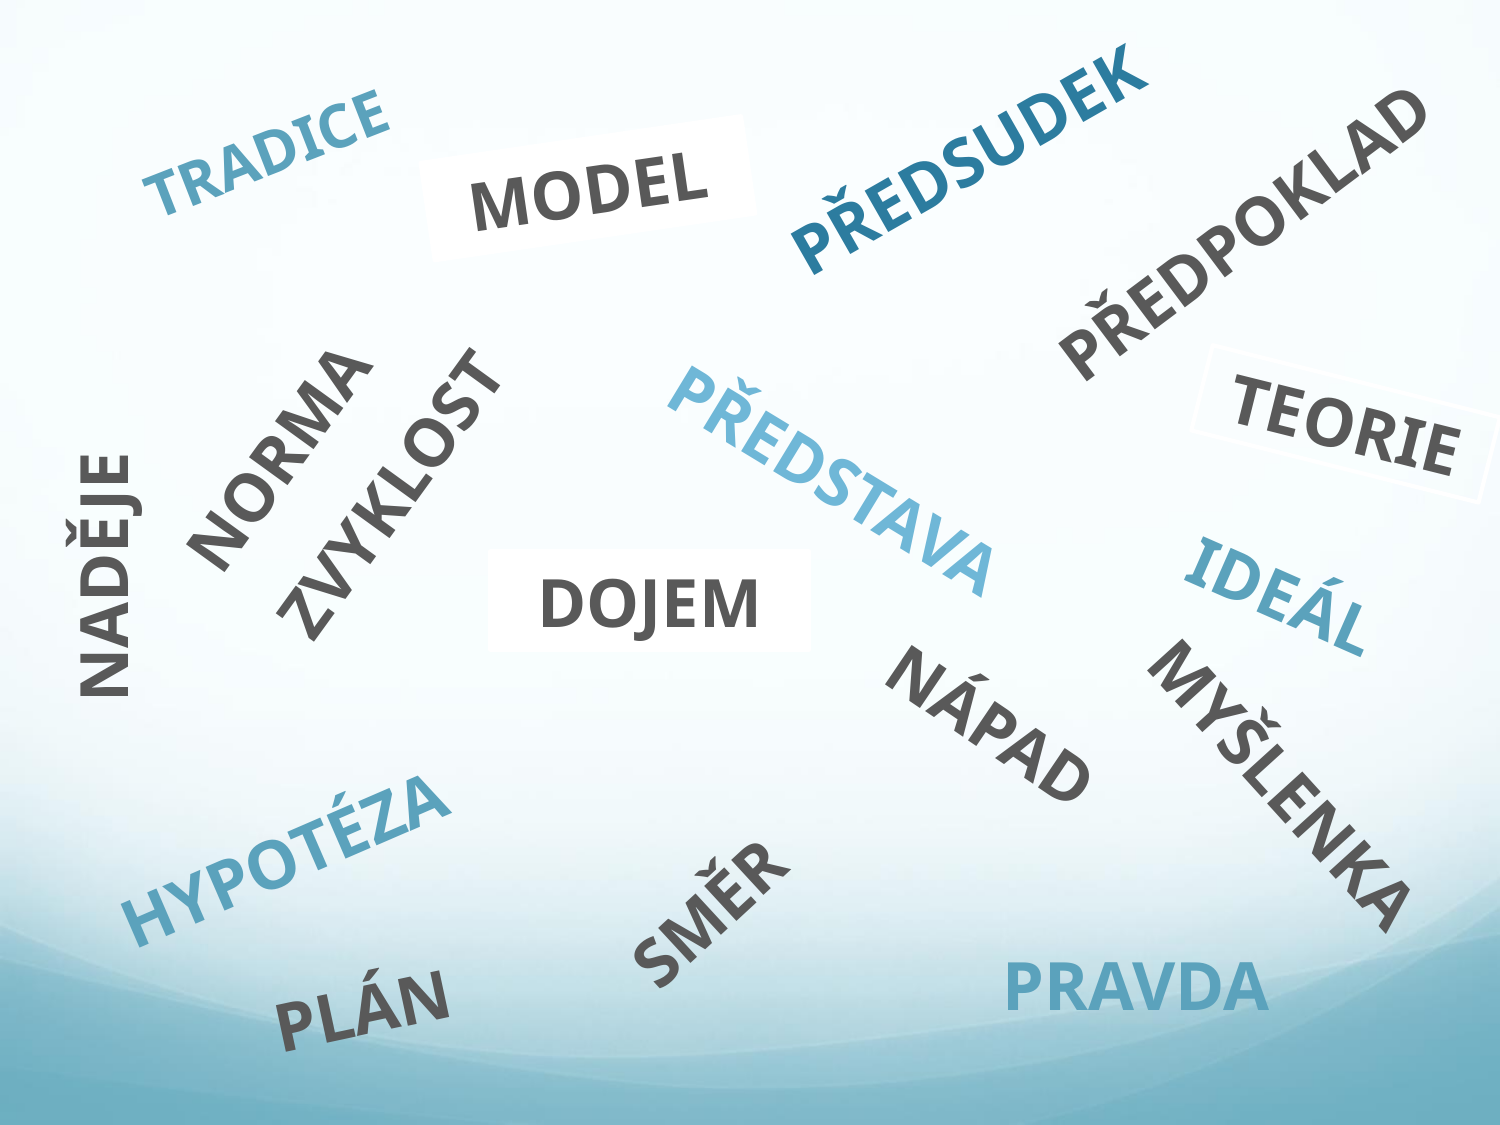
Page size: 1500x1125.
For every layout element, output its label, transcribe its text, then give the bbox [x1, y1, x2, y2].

list PŘEDPOKLAD [983, 20, 1500, 447]
list NORMA ZVYKLOST [153, 241, 562, 682]
text_box SMĚR [561, 772, 854, 1052]
text_box MYŠLENKA [1090, 575, 1479, 991]
list TRADICE [117, 42, 460, 245]
text_box DOJEM [488, 549, 811, 652]
text_box NADĚJE [63, 398, 140, 757]
text_box TEORIE [1189, 343, 1500, 505]
title PŘEDSUDEK [721, 0, 1210, 325]
picture [0, 0, 1500, 1125]
text_box HYPOTÉZA [63, 729, 503, 984]
text_box PRAVDA [934, 933, 1338, 1035]
text_box MODEL [418, 114, 758, 263]
text_box IDEÁL [1165, 505, 1441, 699]
text_box PLÁN [197, 932, 529, 1084]
list PŘEDSTAVA [612, 318, 1060, 641]
text_box NÁPAD [843, 603, 1142, 847]
